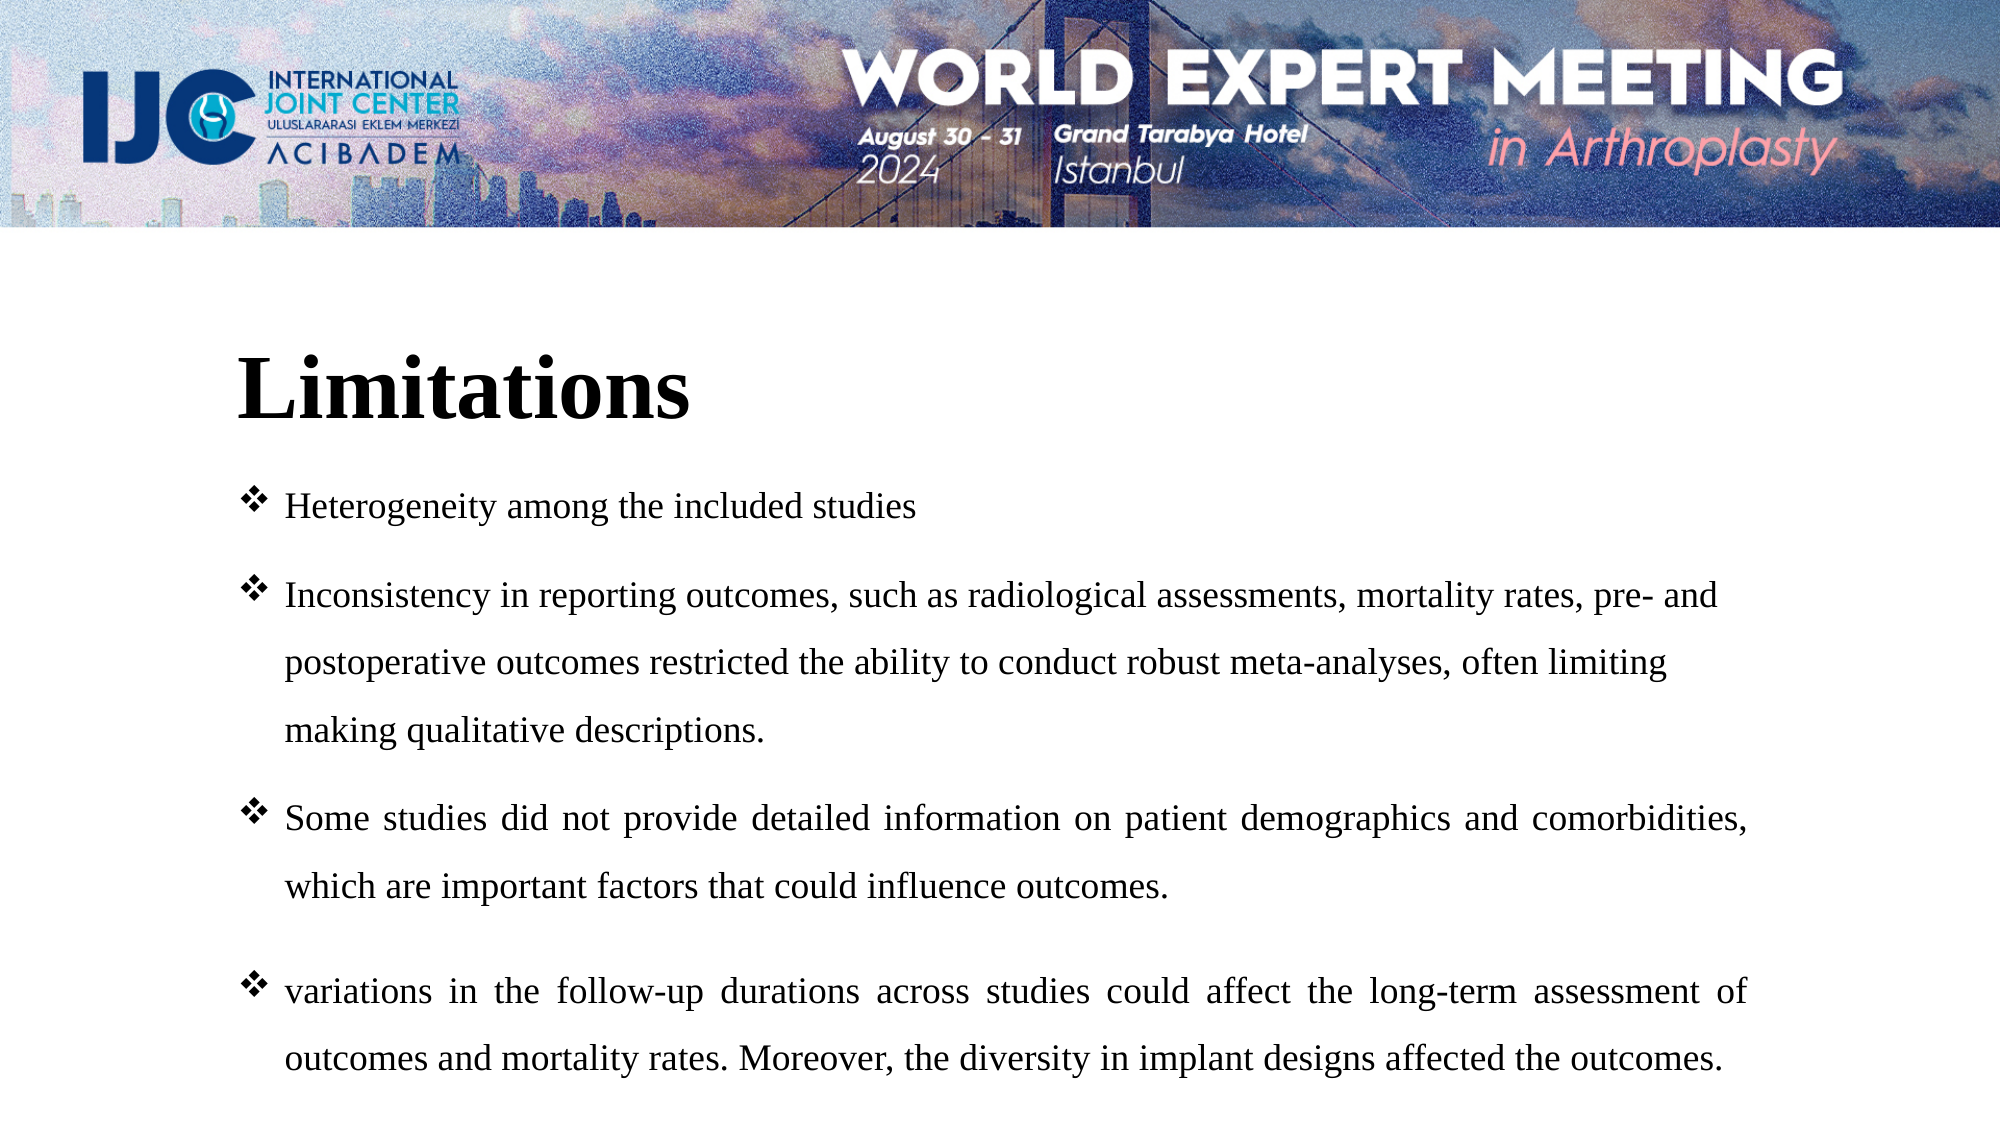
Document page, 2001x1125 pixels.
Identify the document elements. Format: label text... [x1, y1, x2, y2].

subtitle Limitations Heterogeneity among the included studies Inconsistency in reporting outcomes, such as radiological assessments, mortality rates, pre- and postoperative outcomes restricted the ability to conduct robust meta-analyses, often limiting making qualitative descriptions. Some studies did not provide detailed information on patient demographics and comorbidities, which are important factors that could influence outcomes. variations in the follow-up durations across studies could affect the long-term assessment of outcomes and mortality rates. Moreover, the diversity in implant designs affected the outcomes. [222, 331, 1765, 1066]
picture [0, 0, 2000, 1125]
